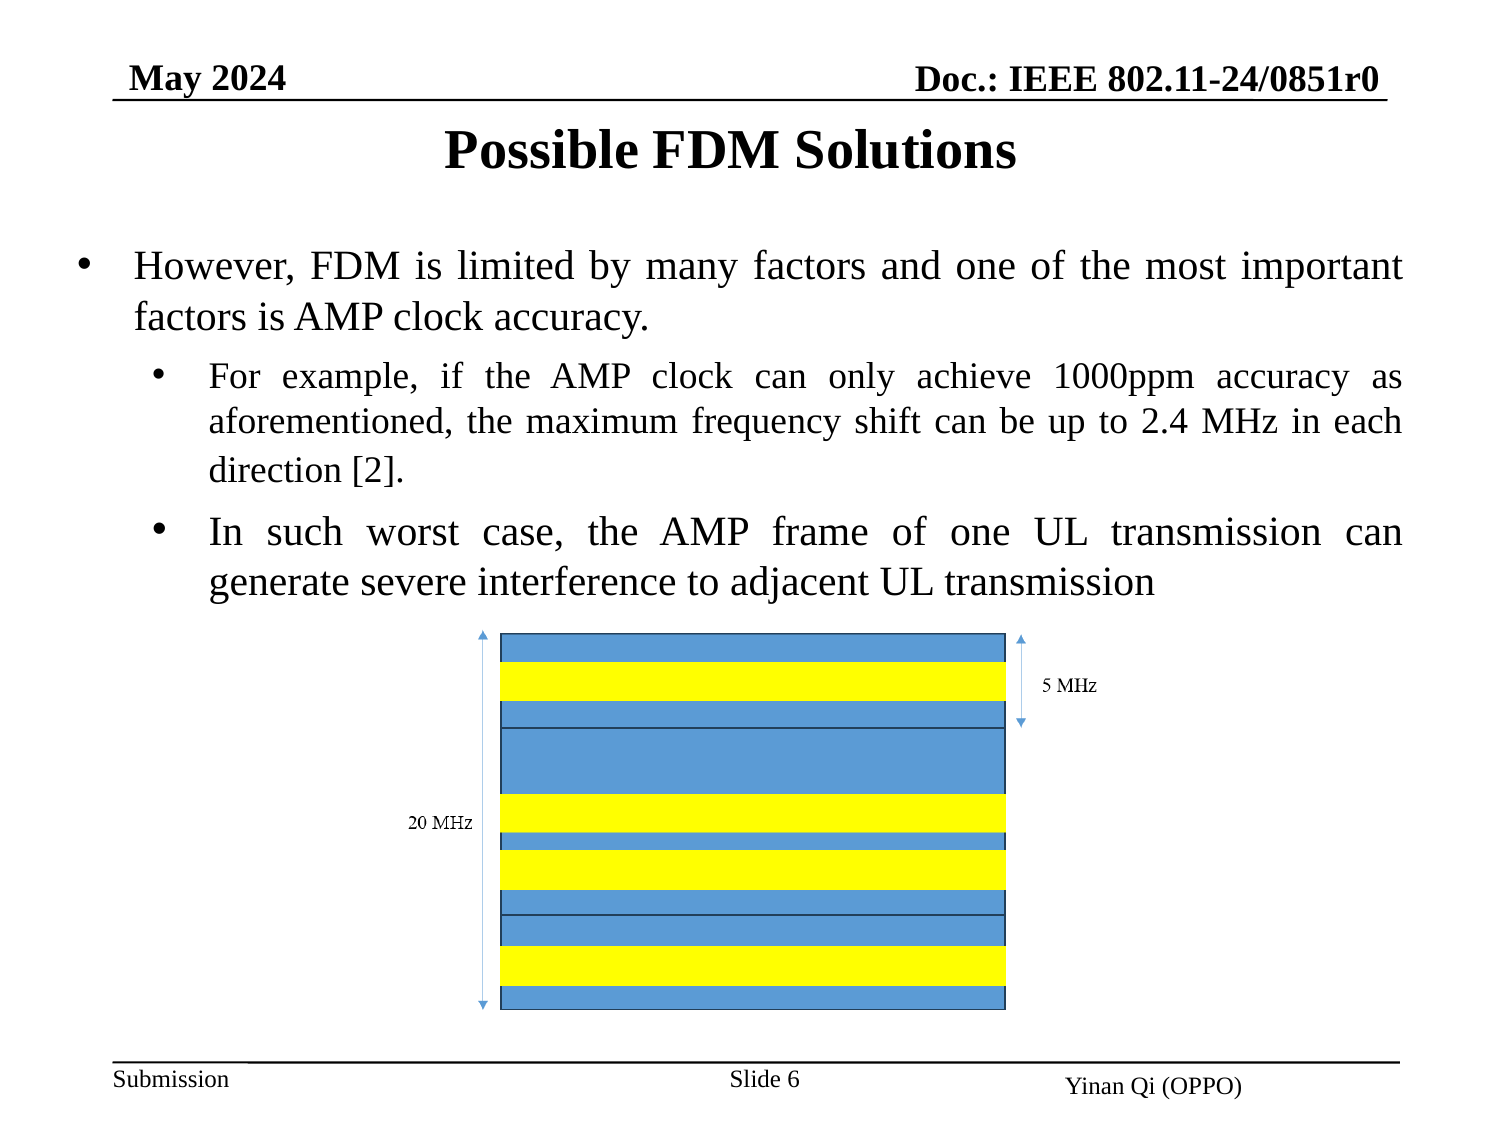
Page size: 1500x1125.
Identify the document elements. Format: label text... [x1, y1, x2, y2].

text_box Slide 6 [712, 1062, 800, 1122]
text_box Possible FDM Solutions [62, 112, 1400, 193]
text_box However, FDM is limited by many factors and one of the most important factors is AMP clock accuracy. For example, if the AMP clock can only achieve 1000ppm accuracy as aforementioned, the maximum frequency shift can be up to 2.4 MHz in each direction [2]. In such worst case, the AMP frame of one UL transmission can generate severe interference to adjacent UL transmission [62, 231, 1419, 674]
text_box Yinan Qi (OPPO) [1050, 1062, 1402, 1093]
text_box May 2024 [114, 45, 493, 100]
picture [388, 612, 1125, 1039]
text_box Doc.: IEEE 802.11-24/0851r0 [899, 46, 1413, 107]
